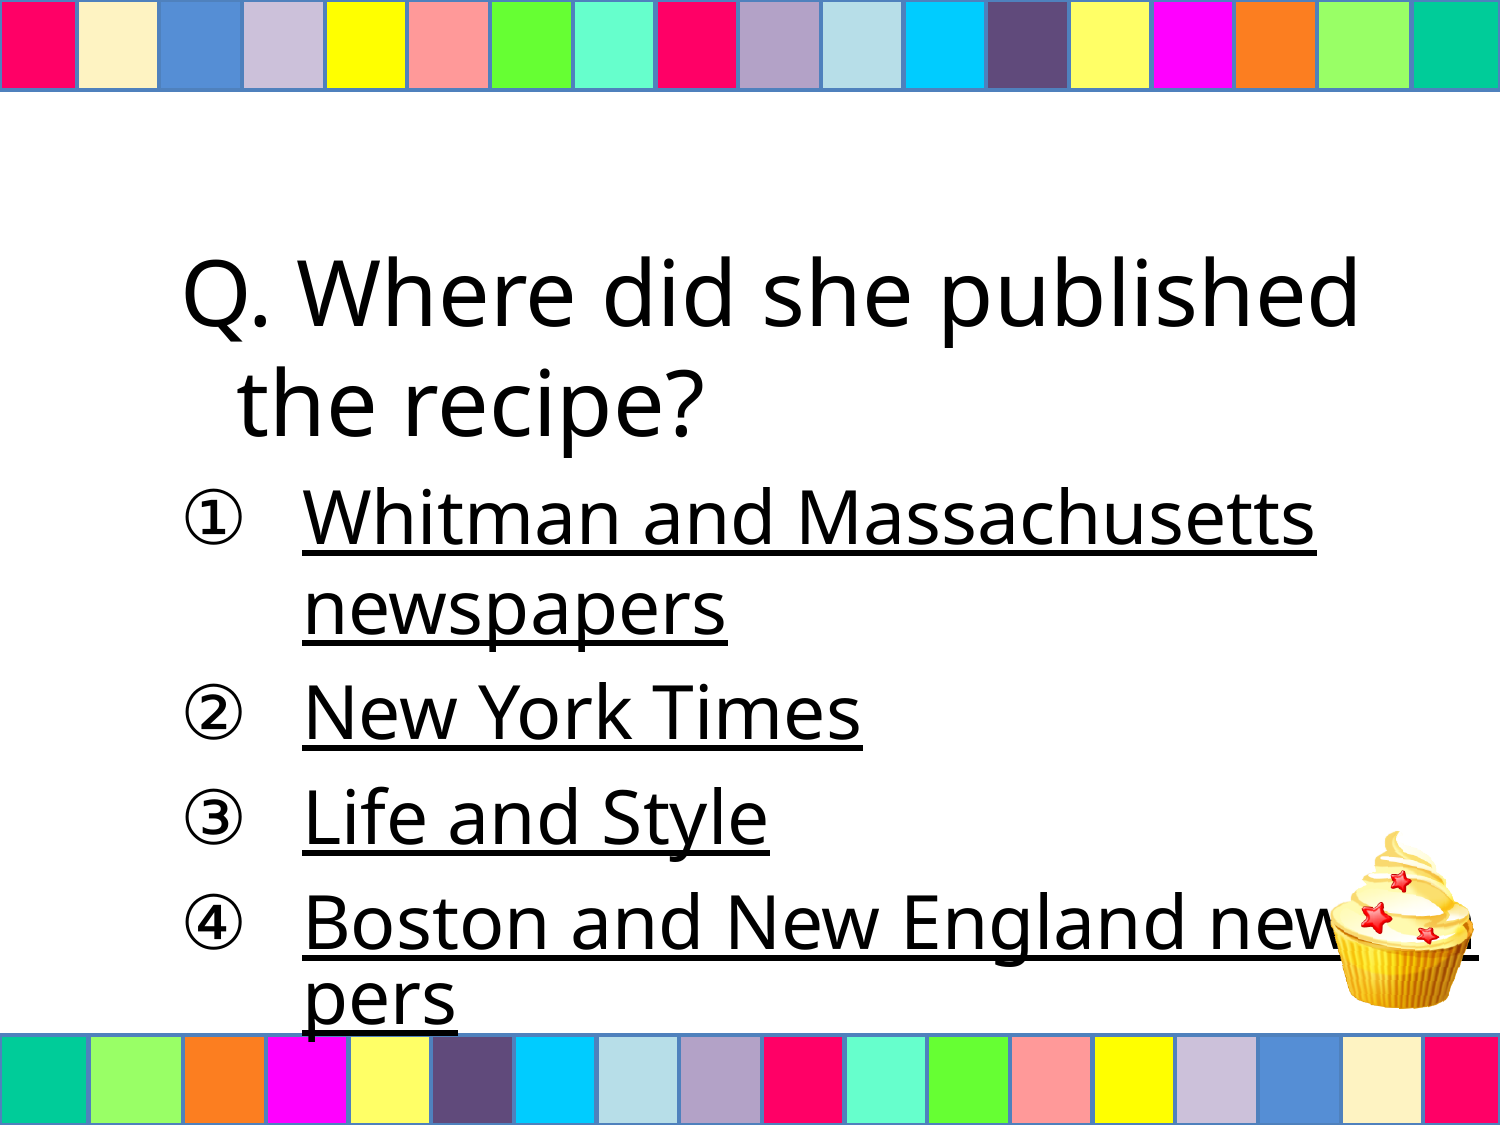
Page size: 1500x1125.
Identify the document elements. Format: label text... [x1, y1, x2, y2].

picture [1294, 805, 1500, 1017]
list Q. Where did she published the recipe? Whitman and Massachusetts newspapers New York Times Life and Style Boston and New England newspapers [165, 227, 1500, 1125]
